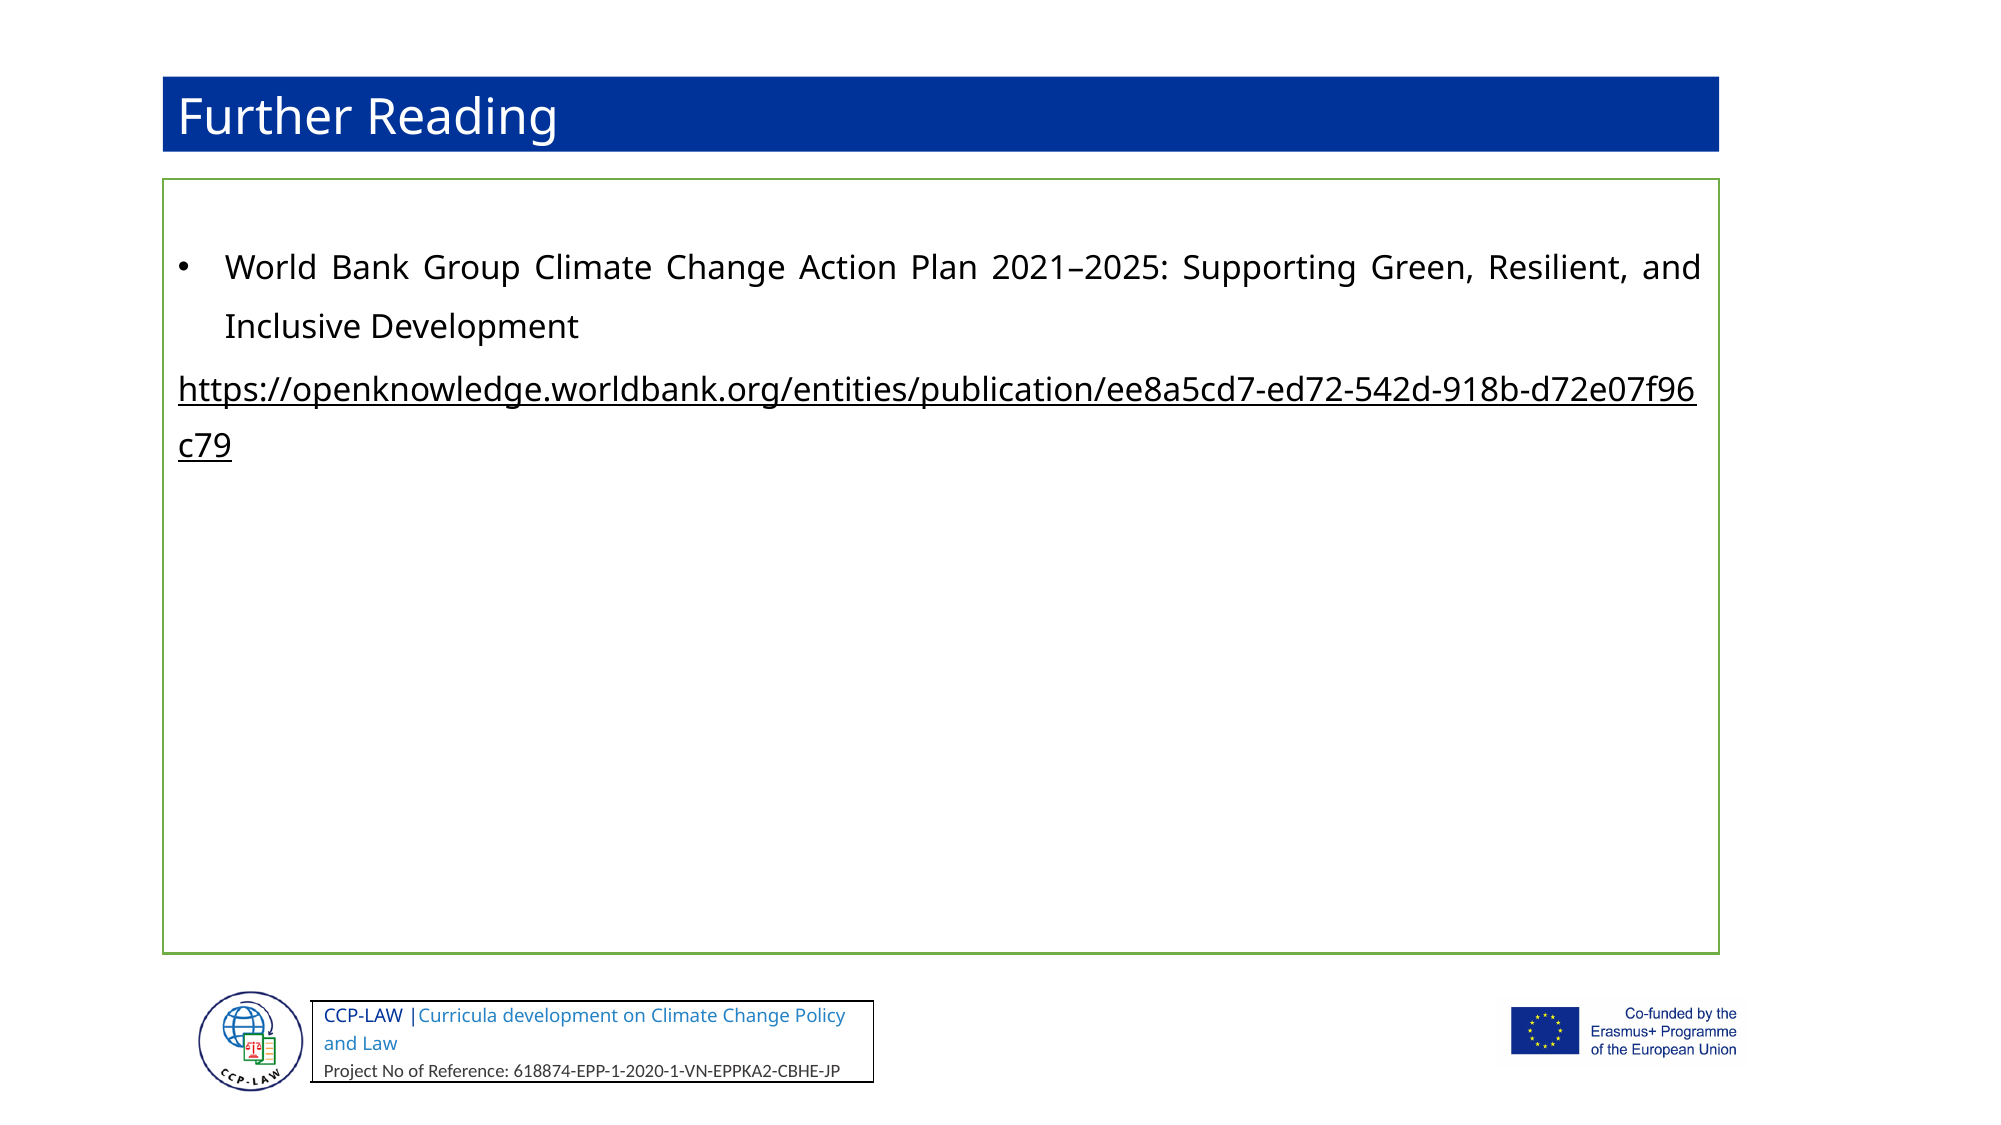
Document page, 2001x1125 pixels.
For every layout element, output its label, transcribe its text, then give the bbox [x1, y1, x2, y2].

picture [1497, 997, 1748, 1068]
text_box World Bank Group Climate Change Action Plan 2021–2025: Supporting Green, Resilient, and Inclusive Development https://openknowledge.worldbank.org/entities/publication/ee8a5cd7-ed72-542d-918b-d72e07f96c79 [162, 178, 1720, 954]
picture [195, 984, 310, 1095]
text_box Further Reading [162, 76, 1720, 152]
